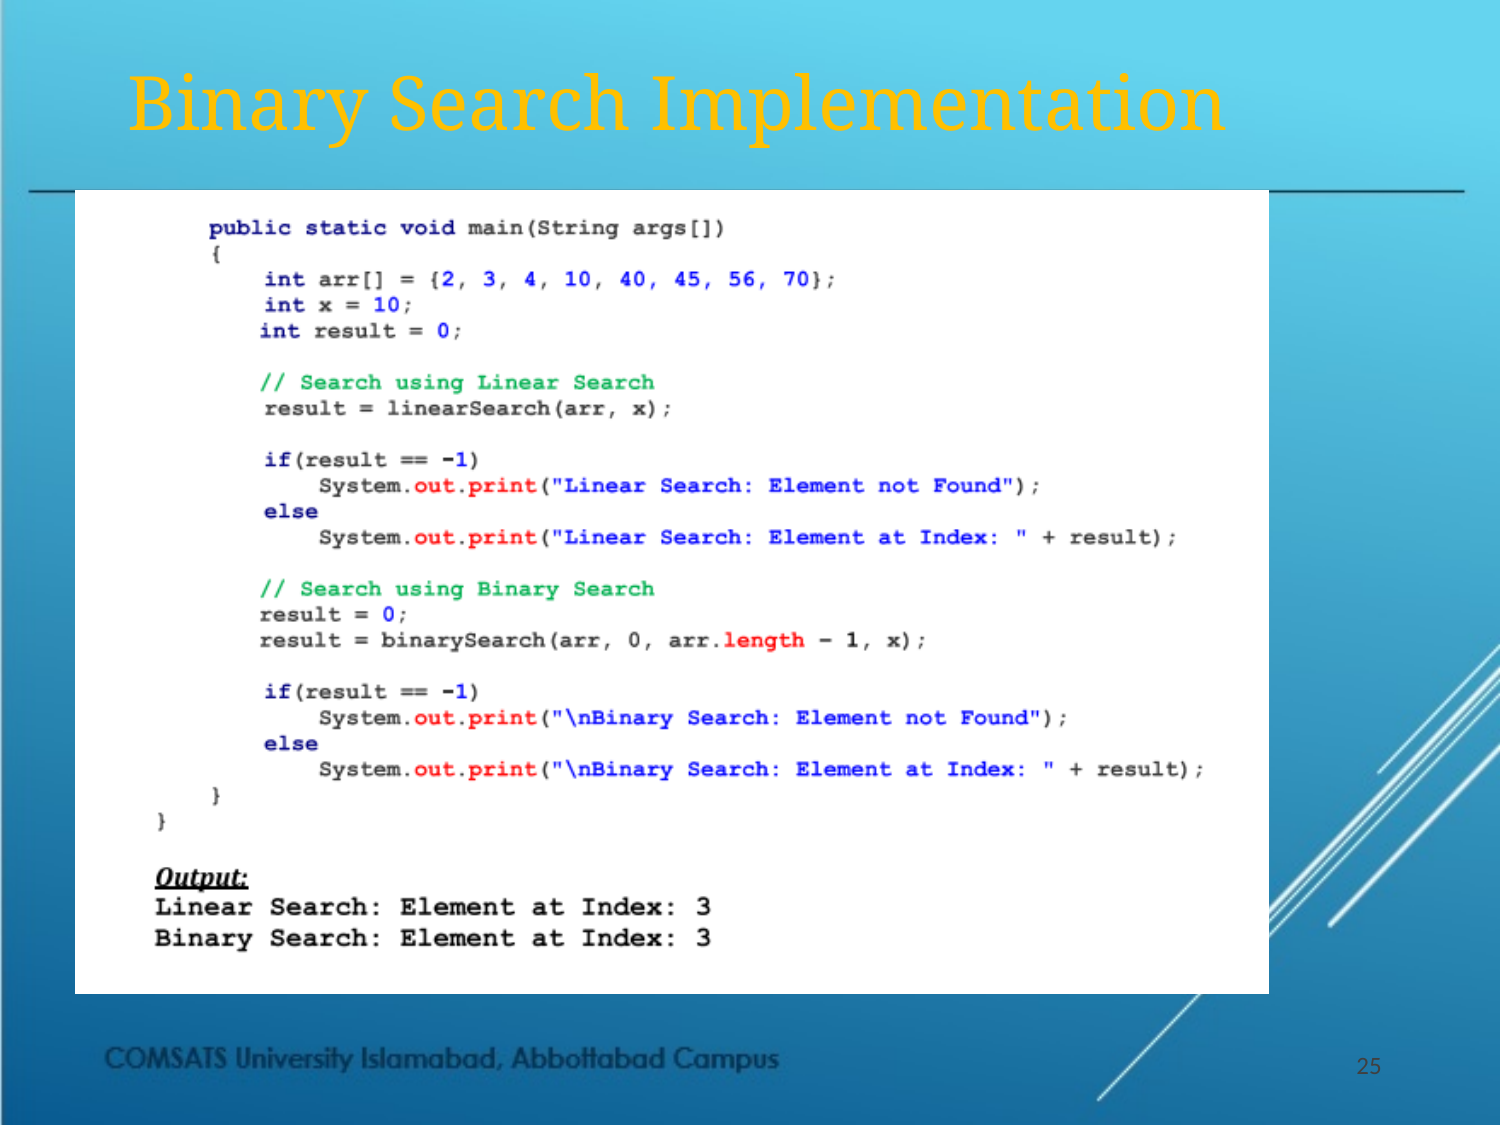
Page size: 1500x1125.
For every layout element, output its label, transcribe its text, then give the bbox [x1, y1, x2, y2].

picture [0, 0, 1500, 1125]
slide_number 25 [1059, 1035, 1397, 1096]
title Binary Search Implementation [112, 12, 1388, 200]
